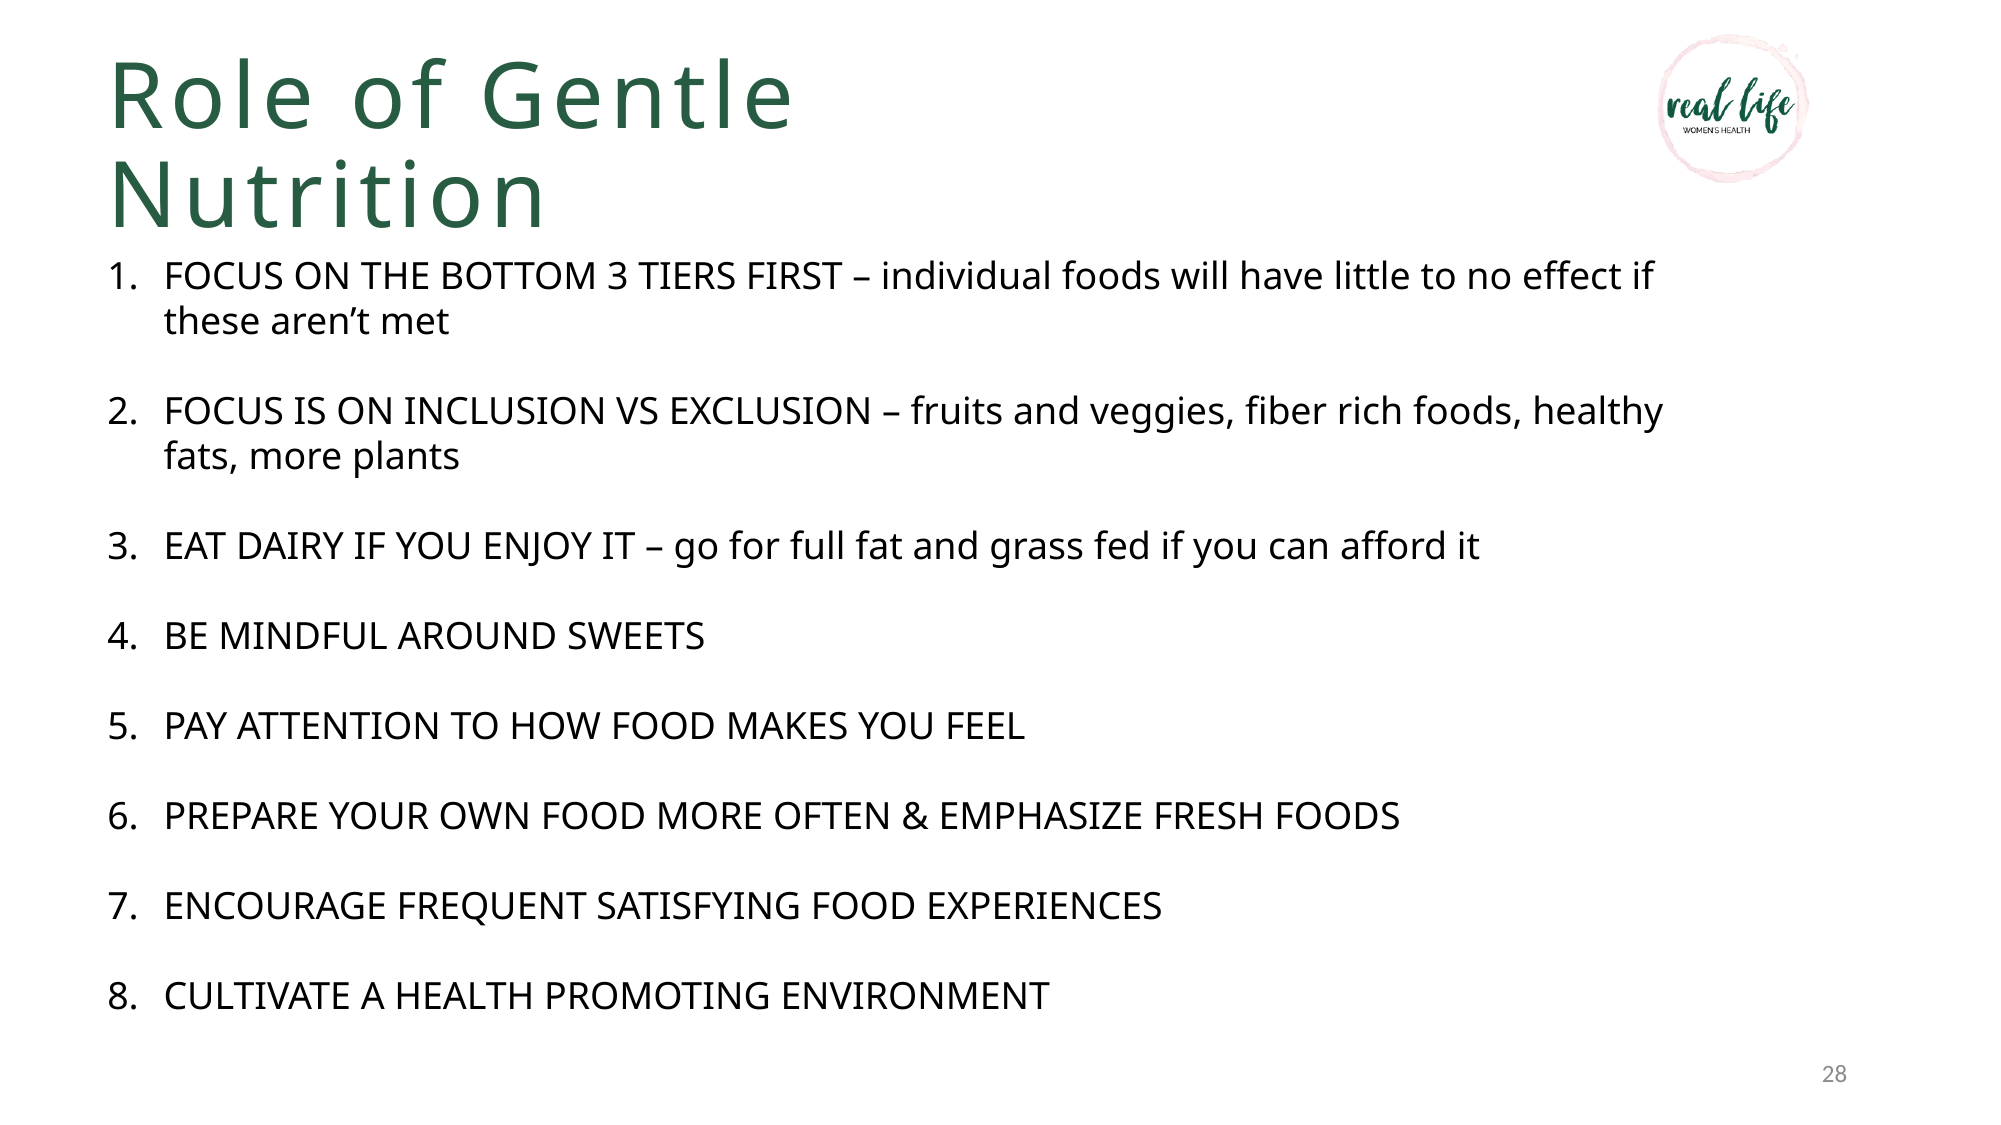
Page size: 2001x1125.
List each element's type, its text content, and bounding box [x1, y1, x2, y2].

title Role of Gentle Nutrition [92, 39, 1292, 199]
picture [1622, 17, 1844, 200]
slide_number 28 [1412, 1042, 1863, 1103]
text_box FOCUS ON THE BOTTOM 3 TIERS FIRST – individual foods will have little to no effect if these aren’t met FOCUS IS ON INCLUSION VS EXCLUSION – fruits and veggies, fiber rich foods, healthy fats, more plants EAT DAIRY IF YOU ENJOY IT – go for full fat and grass fed if you can afford it BE MINDFUL AROUND SWEETS PAY ATTENTION TO HOW FOOD MAKES YOU FEEL PREPARE YOUR OWN FOOD MORE OFTEN & EMPHASIZE FRESH FOODS ENCOURAGE FREQUENT SATISFYING FOOD EXPERIENCES CULTIVATE A HEALTH PROMOTING ENVIRONMENT [92, 199, 1703, 1070]
